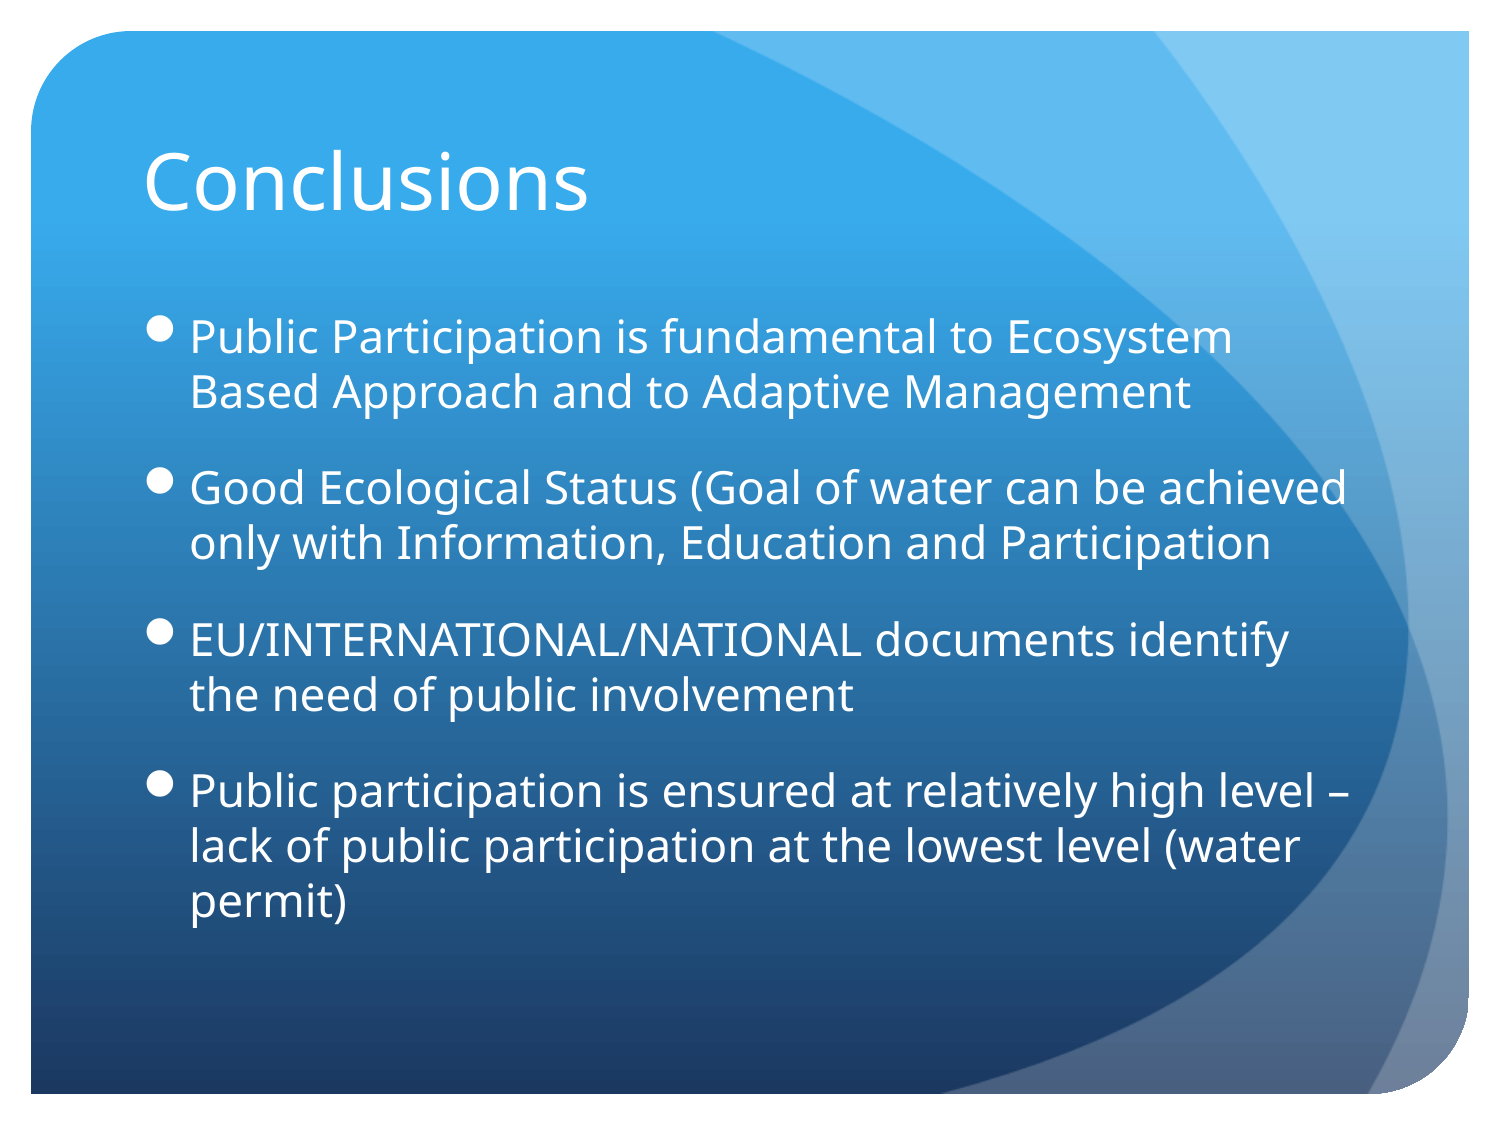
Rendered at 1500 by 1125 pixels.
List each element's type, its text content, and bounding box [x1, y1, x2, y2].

picture [24, 30, 1473, 1094]
list Public Participation is fundamental to Ecosystem Based Approach and to Adaptive Management Good Ecological Status (Goal of water can be achieved only with Information, Education and Participation EU/INTERNATIONAL/NATIONAL documents identify the need of public involvement Public participation is ensured at relatively high level – lack of public participation at the lowest level (water permit) [127, 299, 1372, 991]
title Conclusions [127, 62, 1372, 234]
